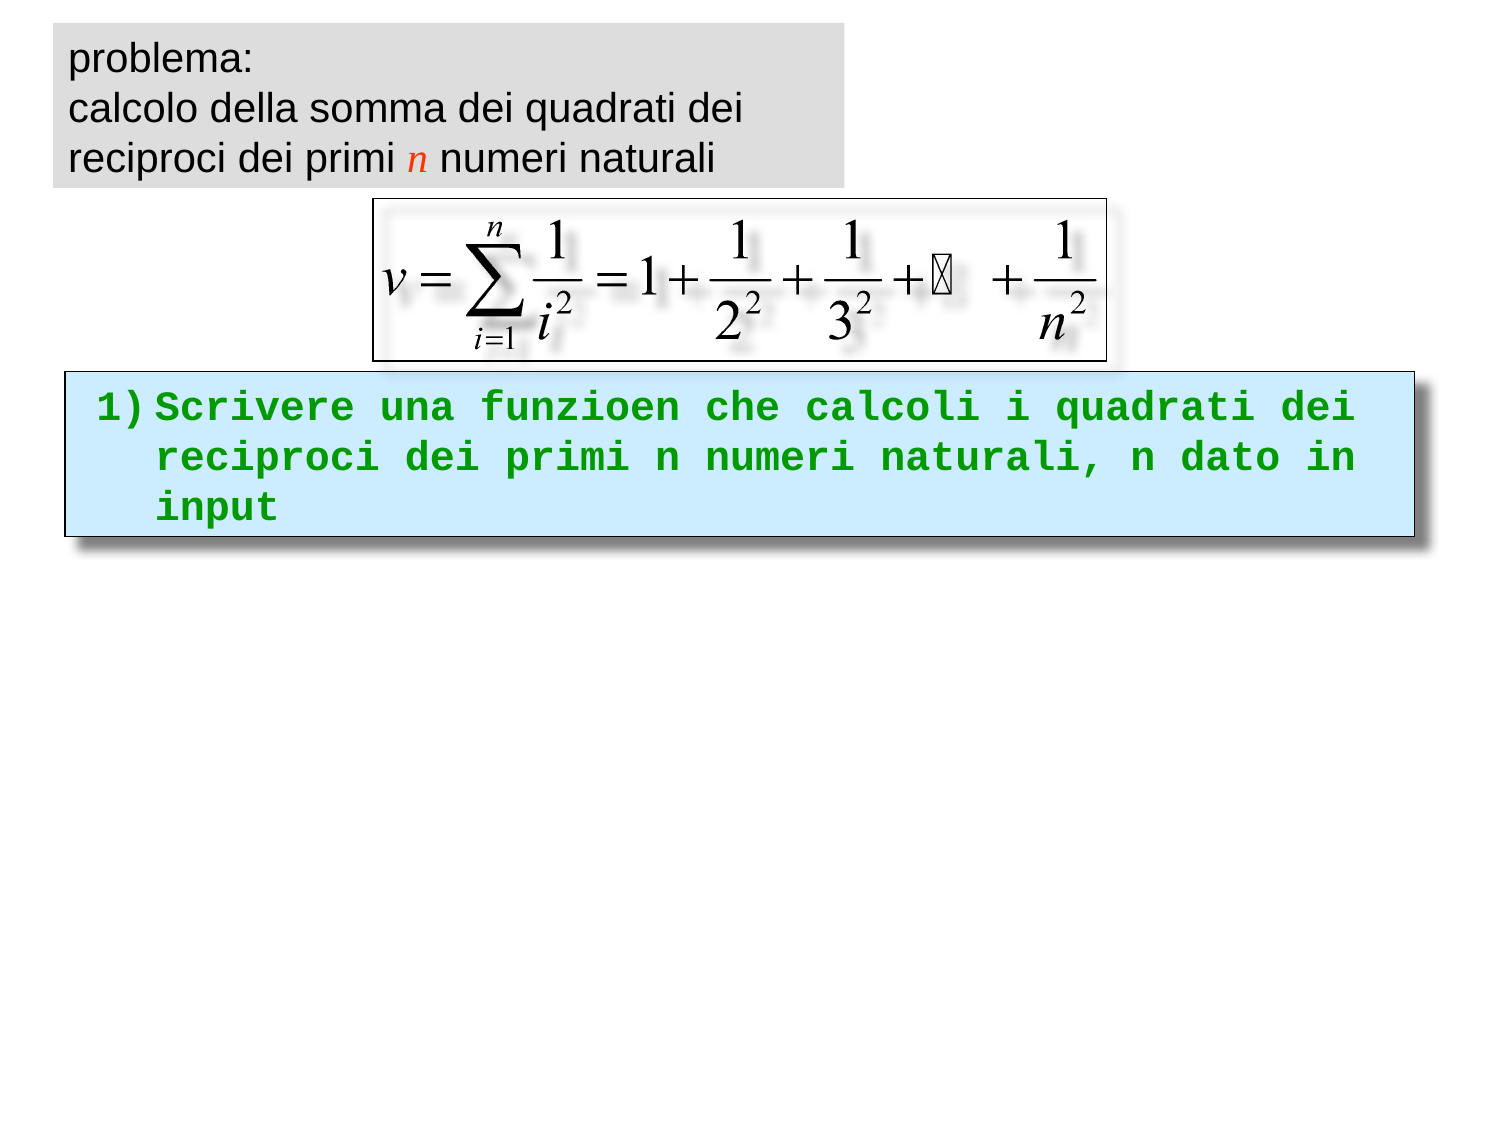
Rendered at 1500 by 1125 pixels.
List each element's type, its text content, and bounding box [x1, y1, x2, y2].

text_box problema: calcolo della somma dei quadrati dei reciproci dei primi n numeri naturali [53, 22, 845, 188]
picture [373, 198, 1106, 361]
text_box Scrivere una funzioen che calcoli i quadrati dei reciproci dei primi n numeri naturali, n dato in input [64, 371, 1415, 537]
